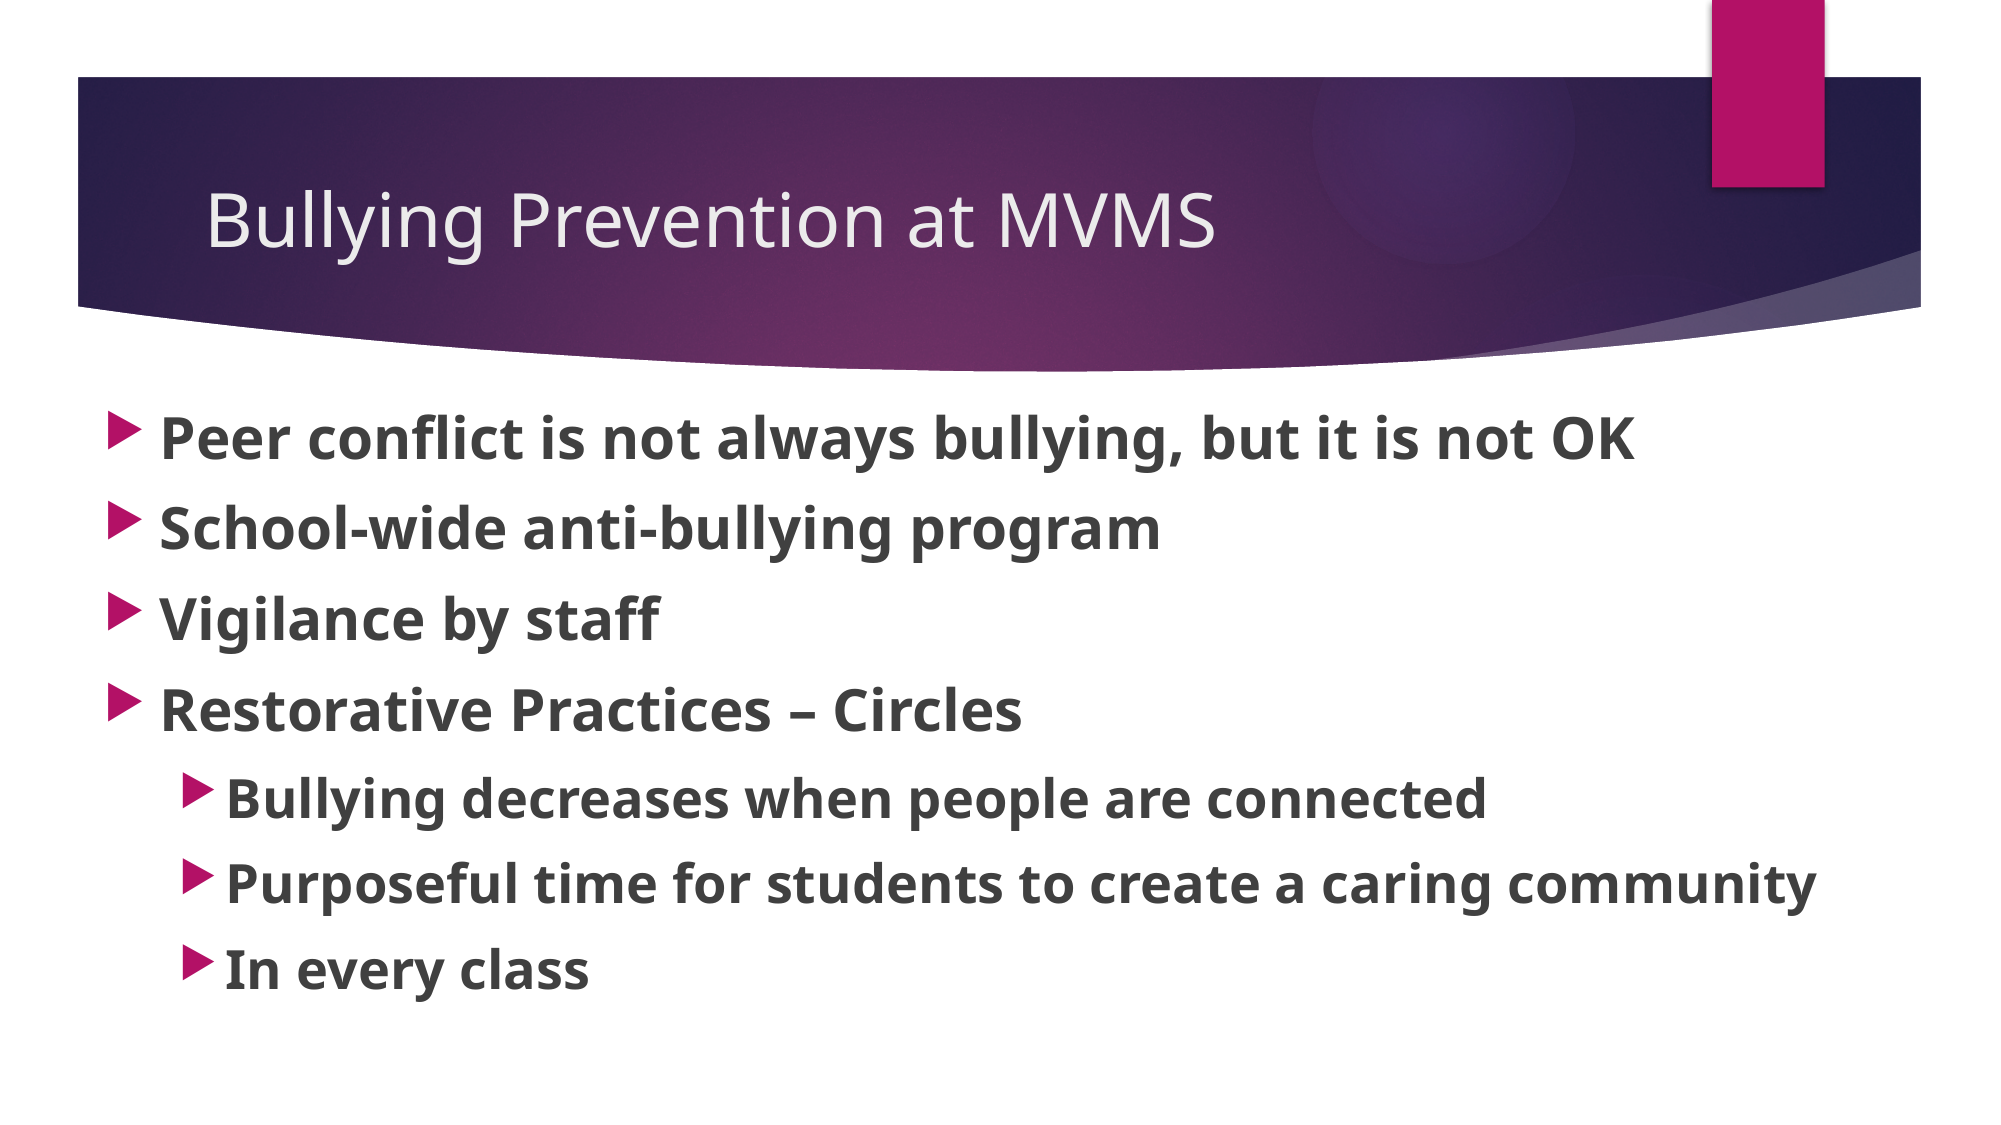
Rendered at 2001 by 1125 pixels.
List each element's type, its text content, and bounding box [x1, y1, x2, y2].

list Peer conflict is not always bullying, but it is not OK School-wide anti-bullying program Vigilance by staff Restorative Practices – Circles Bullying decreases when people are connected Purposeful time for students to create a caring community In every class [88, 393, 1911, 1093]
title Bullying Prevention at MVMS [189, 159, 1627, 276]
